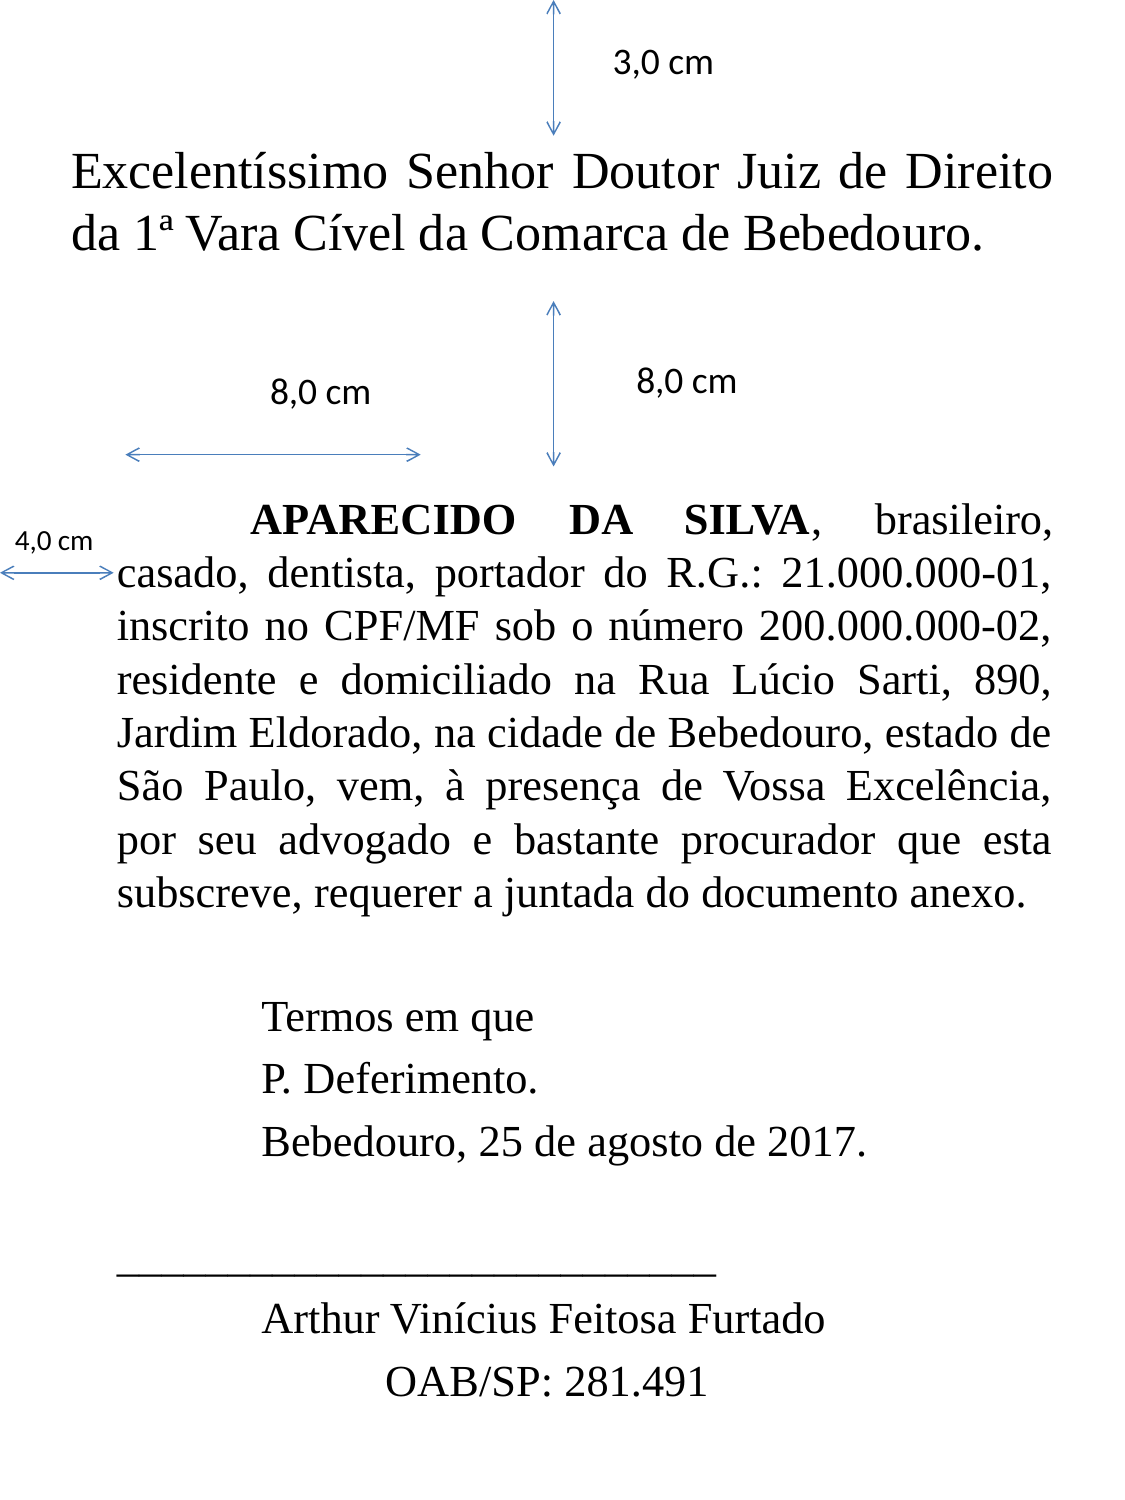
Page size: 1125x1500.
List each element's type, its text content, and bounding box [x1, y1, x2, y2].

text_box 8,0 cm [621, 348, 787, 409]
text_box 3,0 cm [597, 29, 740, 90]
title Excelentíssimo Senhor Doutor Juiz de Direito da 1ª Vara Cível da Comarca de Bebedouro. [56, 120, 1069, 278]
text_box 4,0 cm [0, 513, 114, 564]
text_box 8,0 cm [255, 360, 397, 420]
list APARECIDO DA SILVA, brasileiro, casado, dentista, portador do R.G.: 21.000.000-01, inscrito no CPF/MF sob o número 200.000.000-02, residente e domiciliado na Rua Lúcio Sarti, 890, Jardim Eldorado, na cidade de Bebedouro, estado de São Paulo, vem, à presença de Vossa Excelência, por seu advogado e bastante procurador que esta subscreve, requerer a juntada do documento anexo. Termos em que P. Deferimento. Bebedouro, 25 de agosto de 2017. ___________________________ Arthur Vinícius Feitosa Furtado OAB/SP: 281.491 [101, 482, 1069, 1491]
